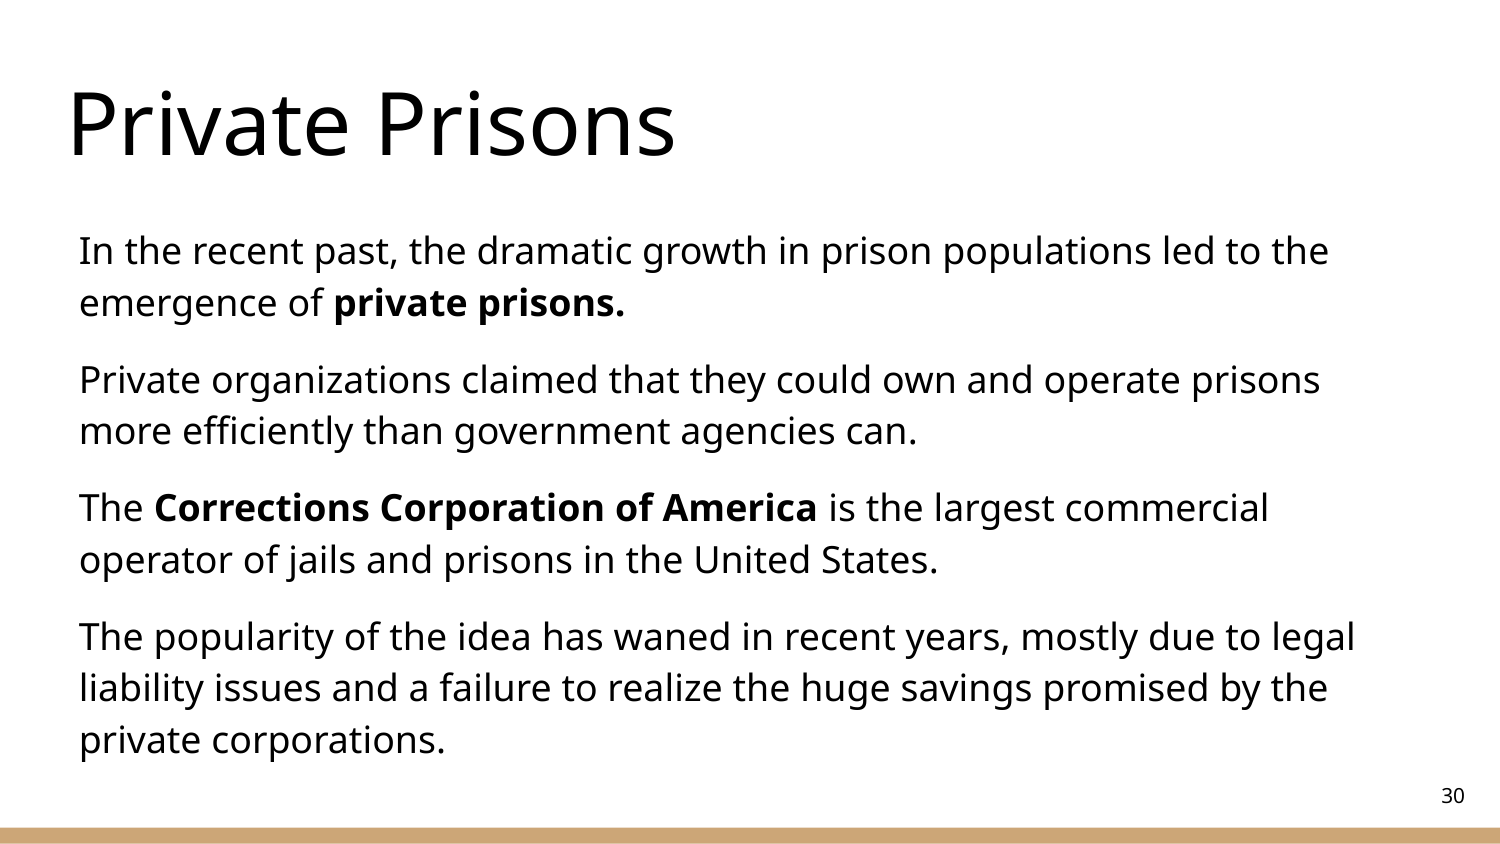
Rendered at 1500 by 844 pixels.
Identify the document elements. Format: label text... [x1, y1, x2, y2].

title Private Prisons [51, 51, 1449, 189]
slide_number ‹#› [1389, 764, 1480, 830]
list In the recent past, the dramatic growth in prison populations led to the emergence of private prisons. Private organizations claimed that they could own and operate prisons more efficiently than government agencies can. The Corrections Corporation of America is the largest commercial operator of jails and prisons in the United States. The popularity of the idea has waned in recent years, mostly due to legal liability issues and a failure to realize the huge savings promised by the private corporations. [63, 205, 1437, 789]
